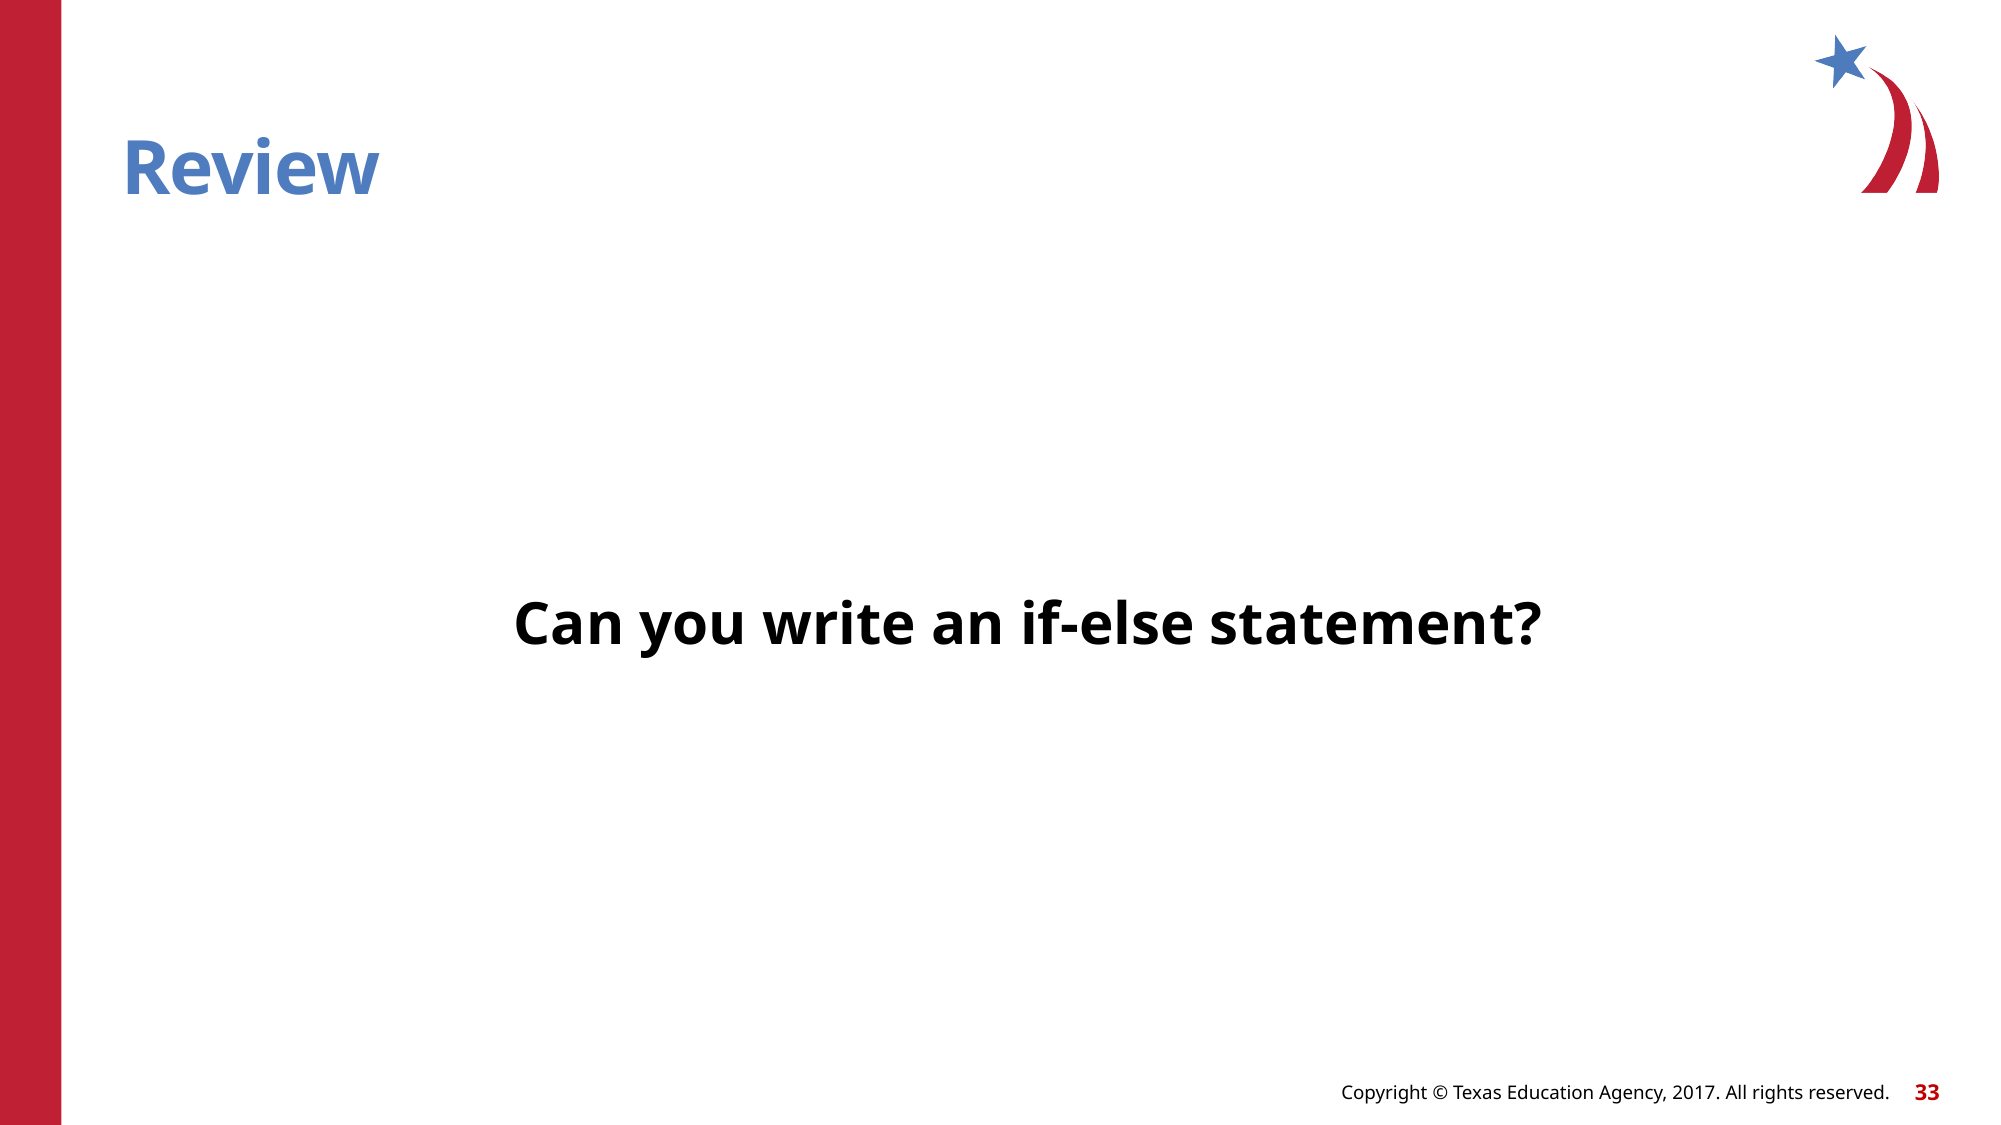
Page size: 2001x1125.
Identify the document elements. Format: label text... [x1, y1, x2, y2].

title Review [121, 66, 1772, 211]
list Can you write an if-else statement? [121, 233, 1936, 1010]
picture [1814, 34, 1939, 193]
